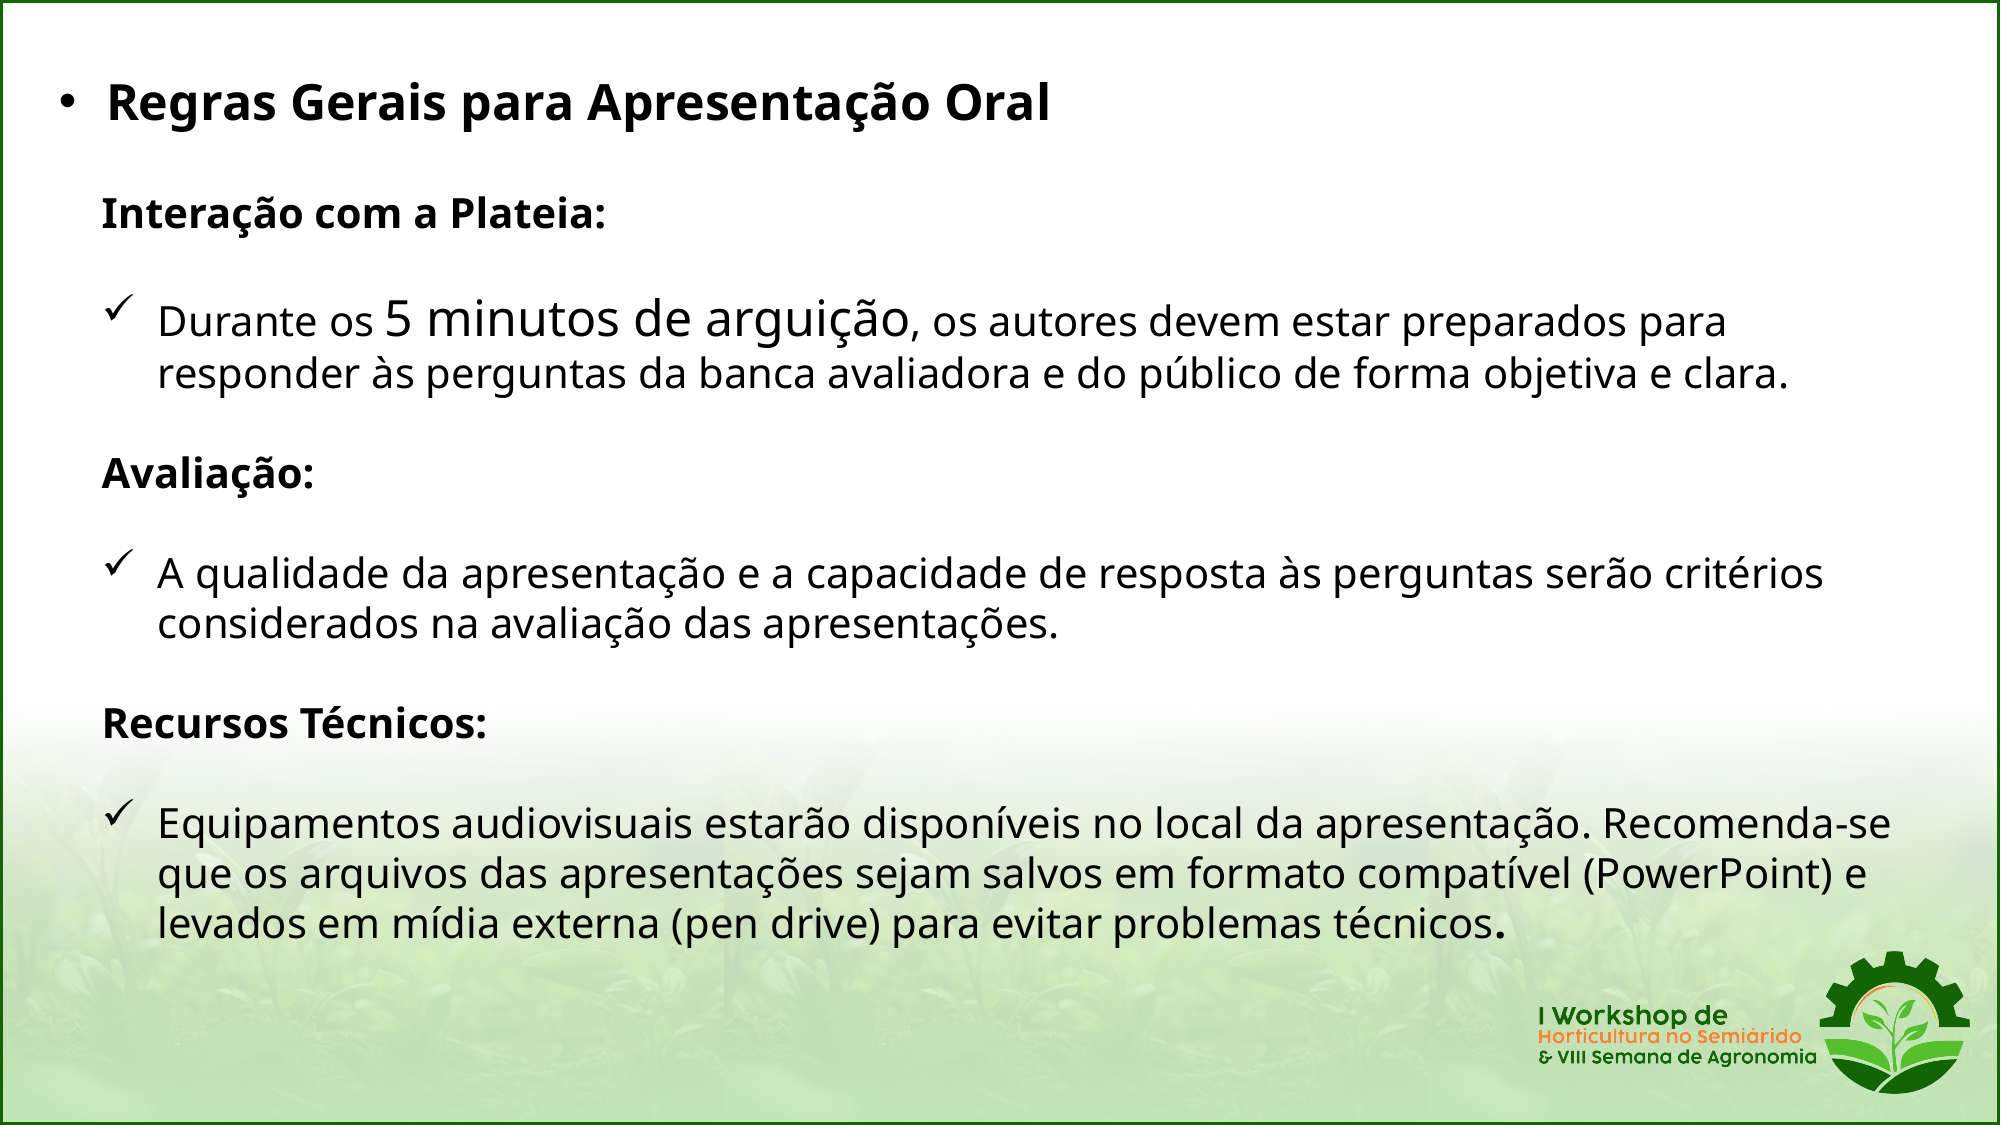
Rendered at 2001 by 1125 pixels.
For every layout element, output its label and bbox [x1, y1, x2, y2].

text_box [0, 0, 2000, 1125]
